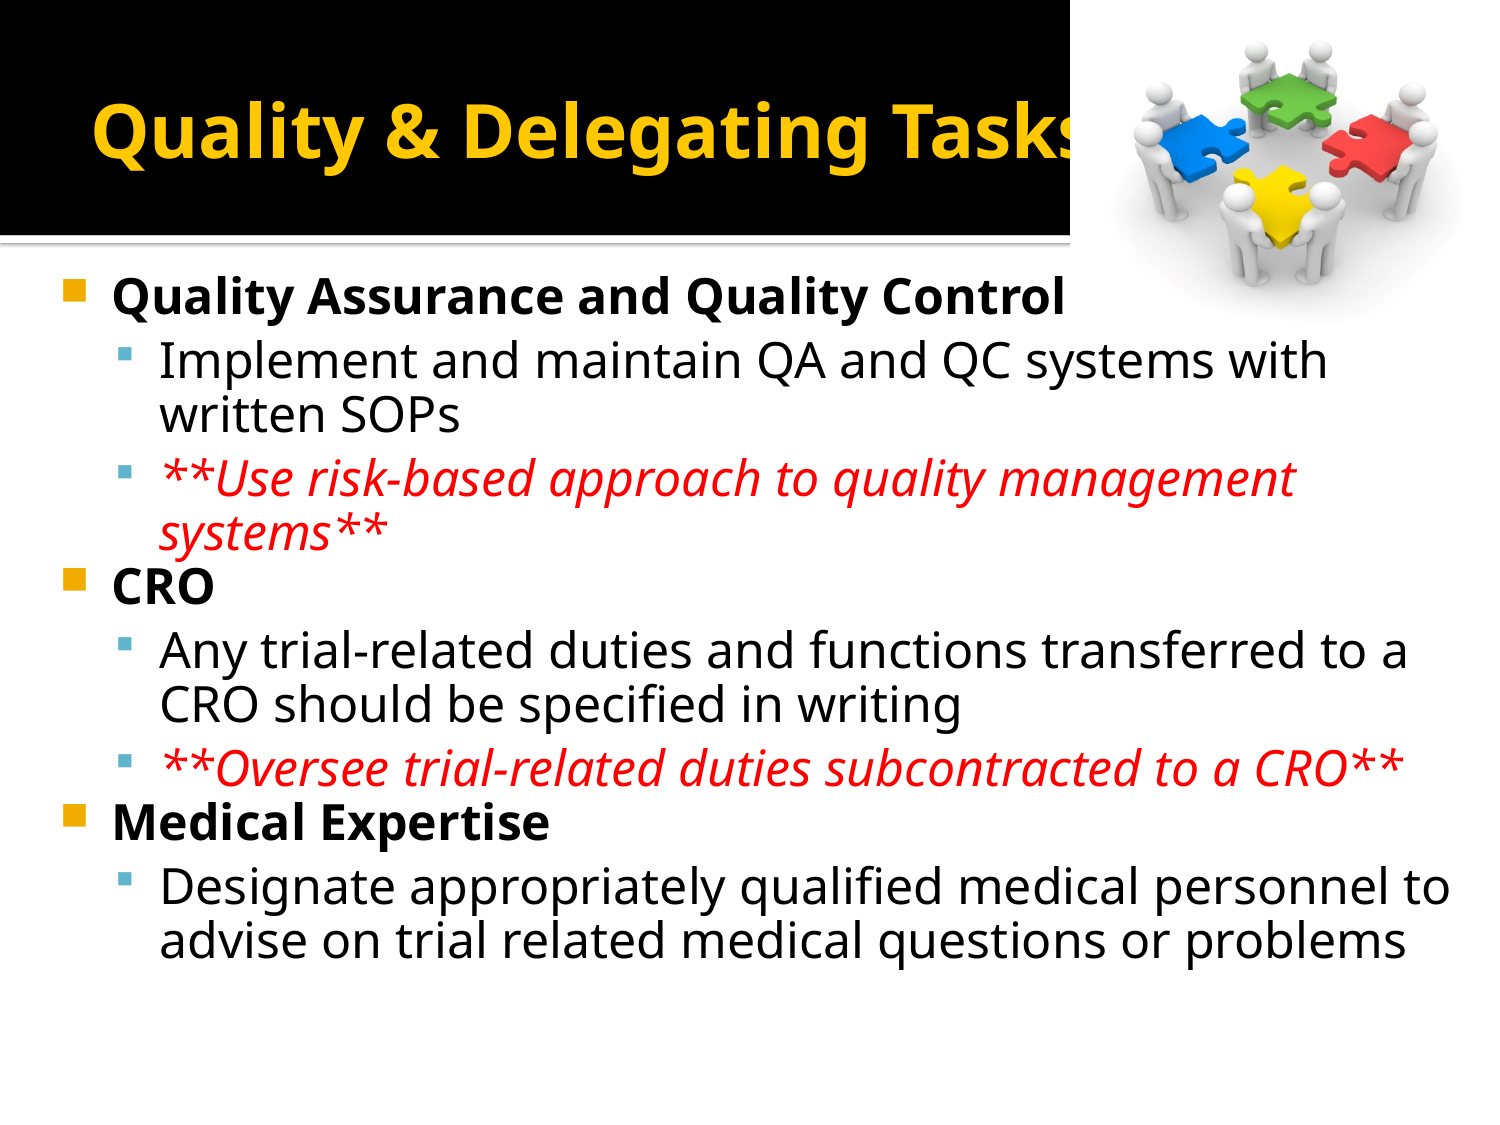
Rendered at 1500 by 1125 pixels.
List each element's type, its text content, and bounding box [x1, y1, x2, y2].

title Quality & Delegating Tasks [75, 25, 1064, 231]
list Quality Assurance and Quality Control Implement and maintain QA and QC systems with written SOPs **Use risk-based approach to quality management systems** CRO Any trial-related duties and functions transferred to a CRO should be specified in writing **Oversee trial-related duties subcontracted to a CRO** Medical Expertise Designate appropriately qualified medical personnel to advise on trial related medical questions or problems [30, 256, 1470, 1027]
picture [1070, 0, 1500, 324]
